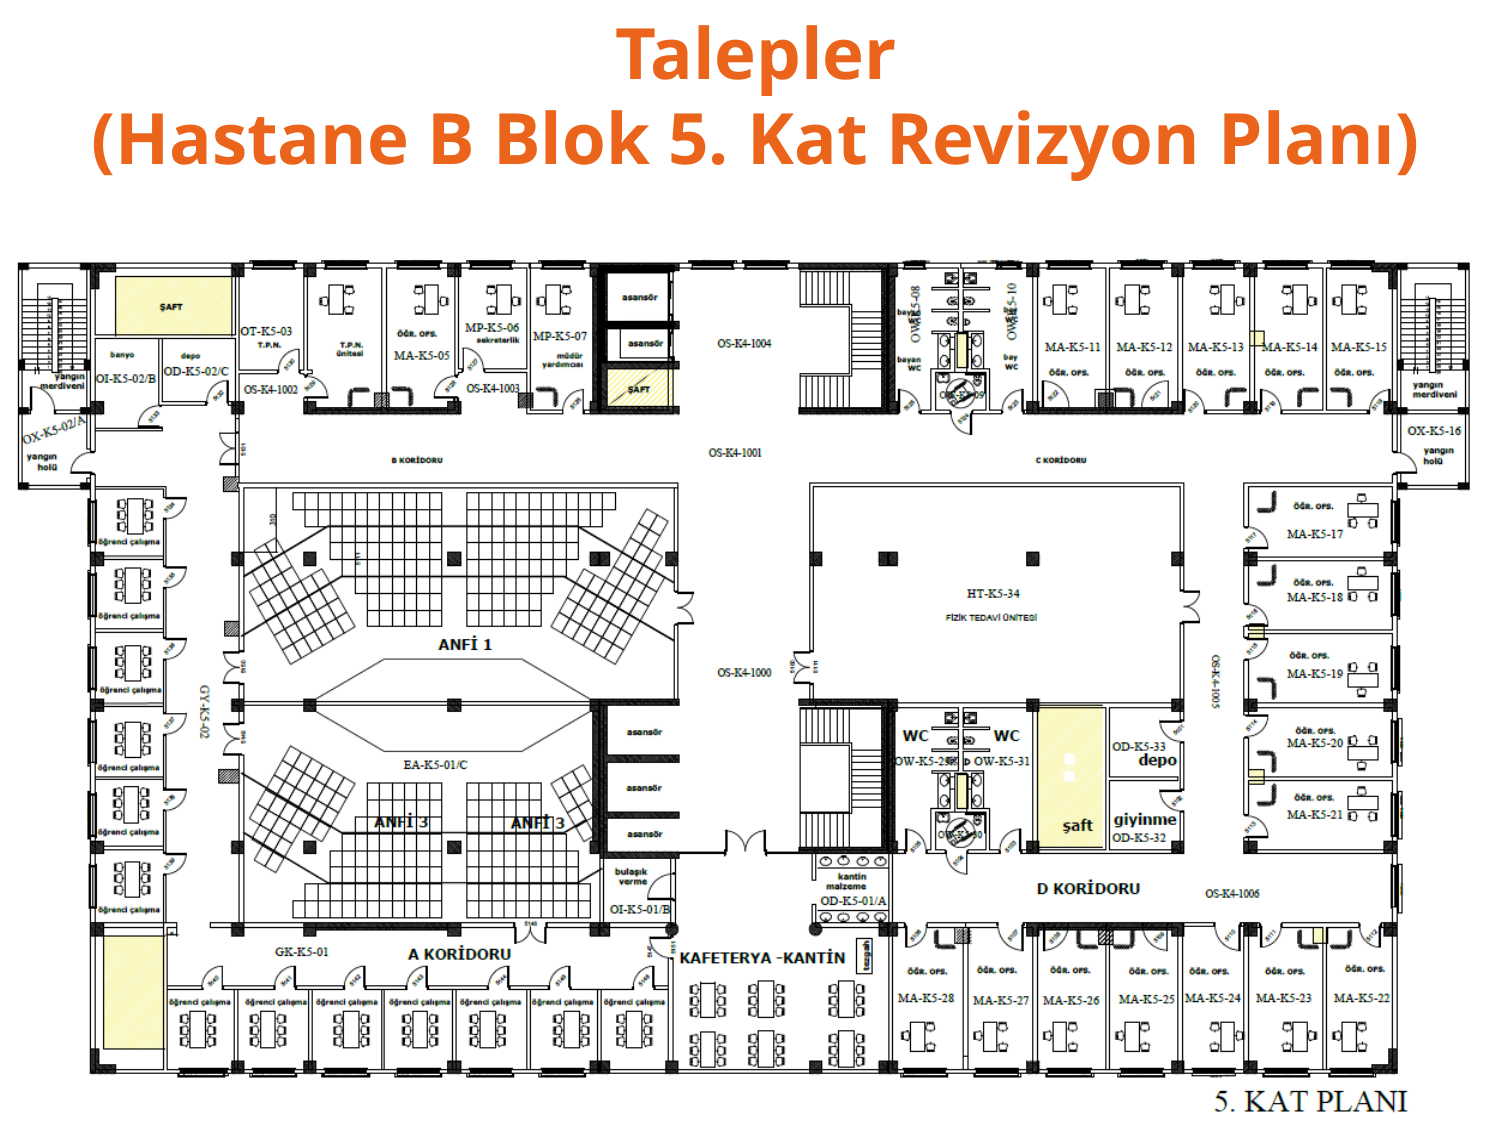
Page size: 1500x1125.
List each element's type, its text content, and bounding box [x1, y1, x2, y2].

picture [0, 207, 1496, 1125]
title Talepler (Hastane B Blok 5. Kat Revizyon Planı) [41, 0, 1471, 188]
